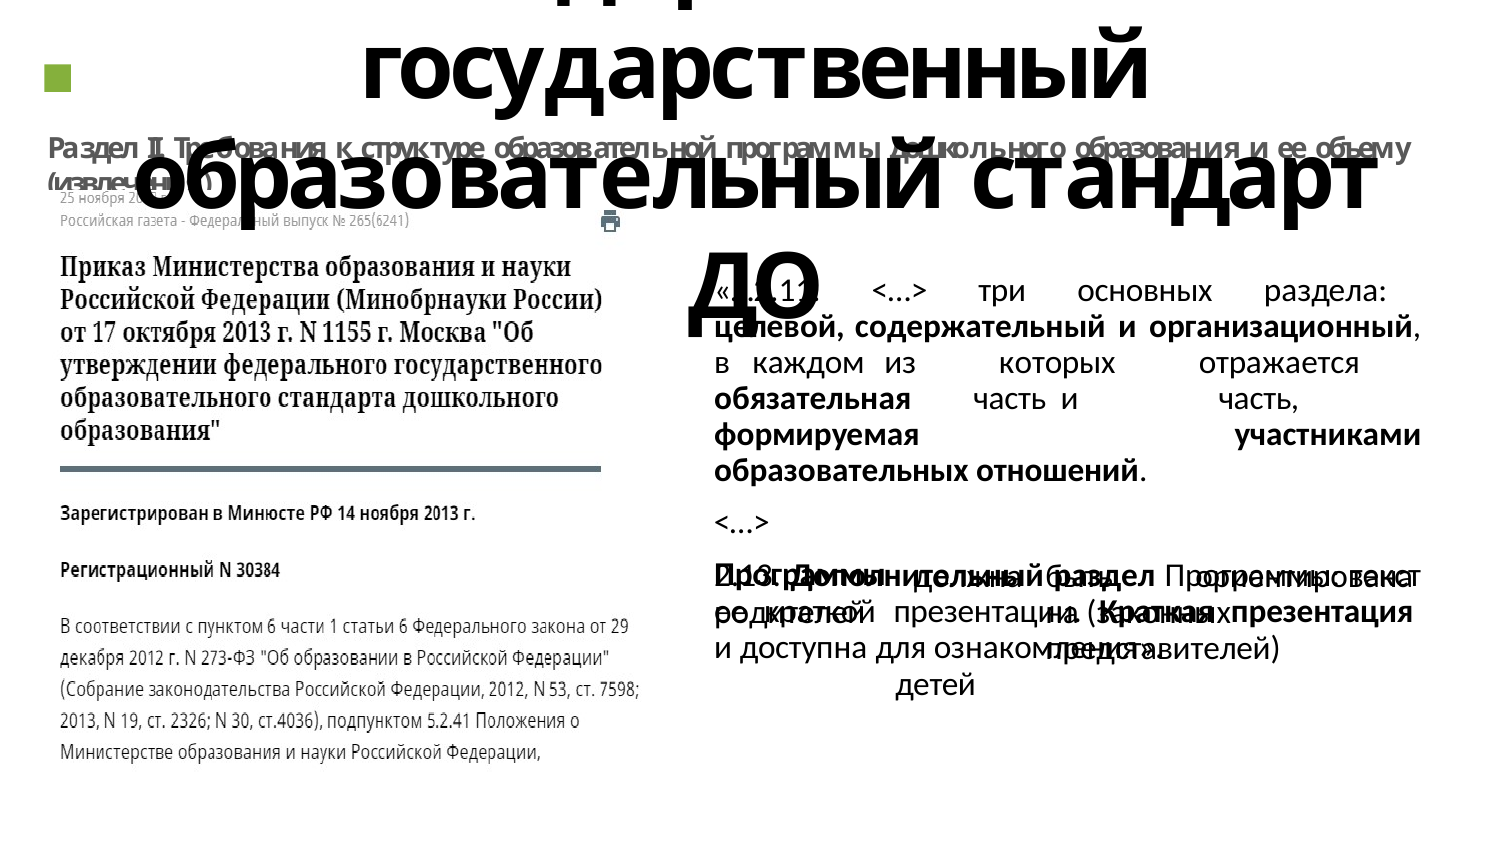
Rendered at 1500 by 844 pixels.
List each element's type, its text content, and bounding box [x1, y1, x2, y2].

text_box Программы родителей [712, 553, 891, 625]
text_box [44, 64, 71, 92]
text_box Раздел II. Требования к структуре образовательной программы дошкольного образования и ее объему (извлечения) «…2.11. <…> три основных раздела: целевой, содержательный и организационный, в каждом из которых отражается обязательная часть и часть, формируемая участниками образовательных отношений. <…> 2.13. Дополнительный раздел Программы: текст ее краткой презентации. Краткая презентация [657, 337, 1423, 630]
text_box [44, 190, 657, 772]
text_box должна быть ориентирована на (законных представителей) детей [893, 558, 1422, 703]
text_box и доступна для ознакомления». [712, 625, 1169, 666]
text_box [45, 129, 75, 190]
title Федеральный государственный образовательный стандарт ДО [75, 0, 1425, 337]
